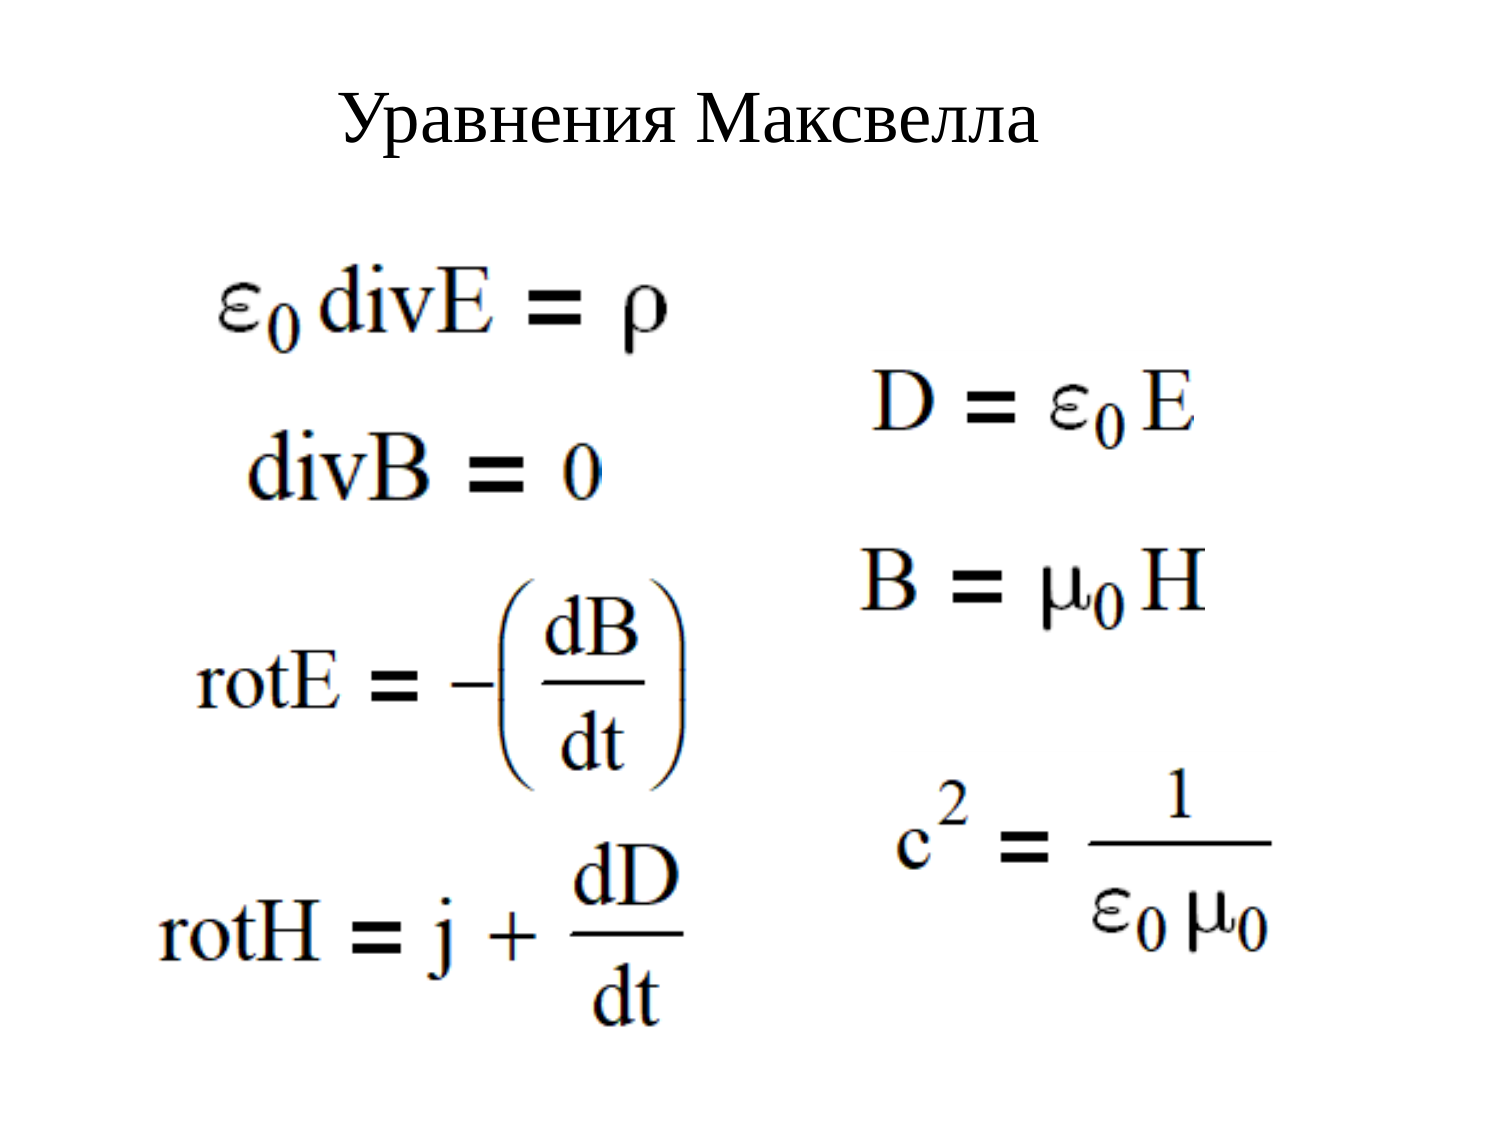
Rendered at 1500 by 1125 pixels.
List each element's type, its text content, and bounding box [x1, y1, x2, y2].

picture [891, 749, 1277, 971]
picture [856, 527, 1206, 650]
picture [867, 349, 1194, 469]
picture [241, 409, 602, 528]
picture [211, 244, 670, 375]
picture [154, 823, 689, 1051]
text_box Уравнения Максвелла [321, 60, 1056, 166]
picture [193, 577, 689, 794]
